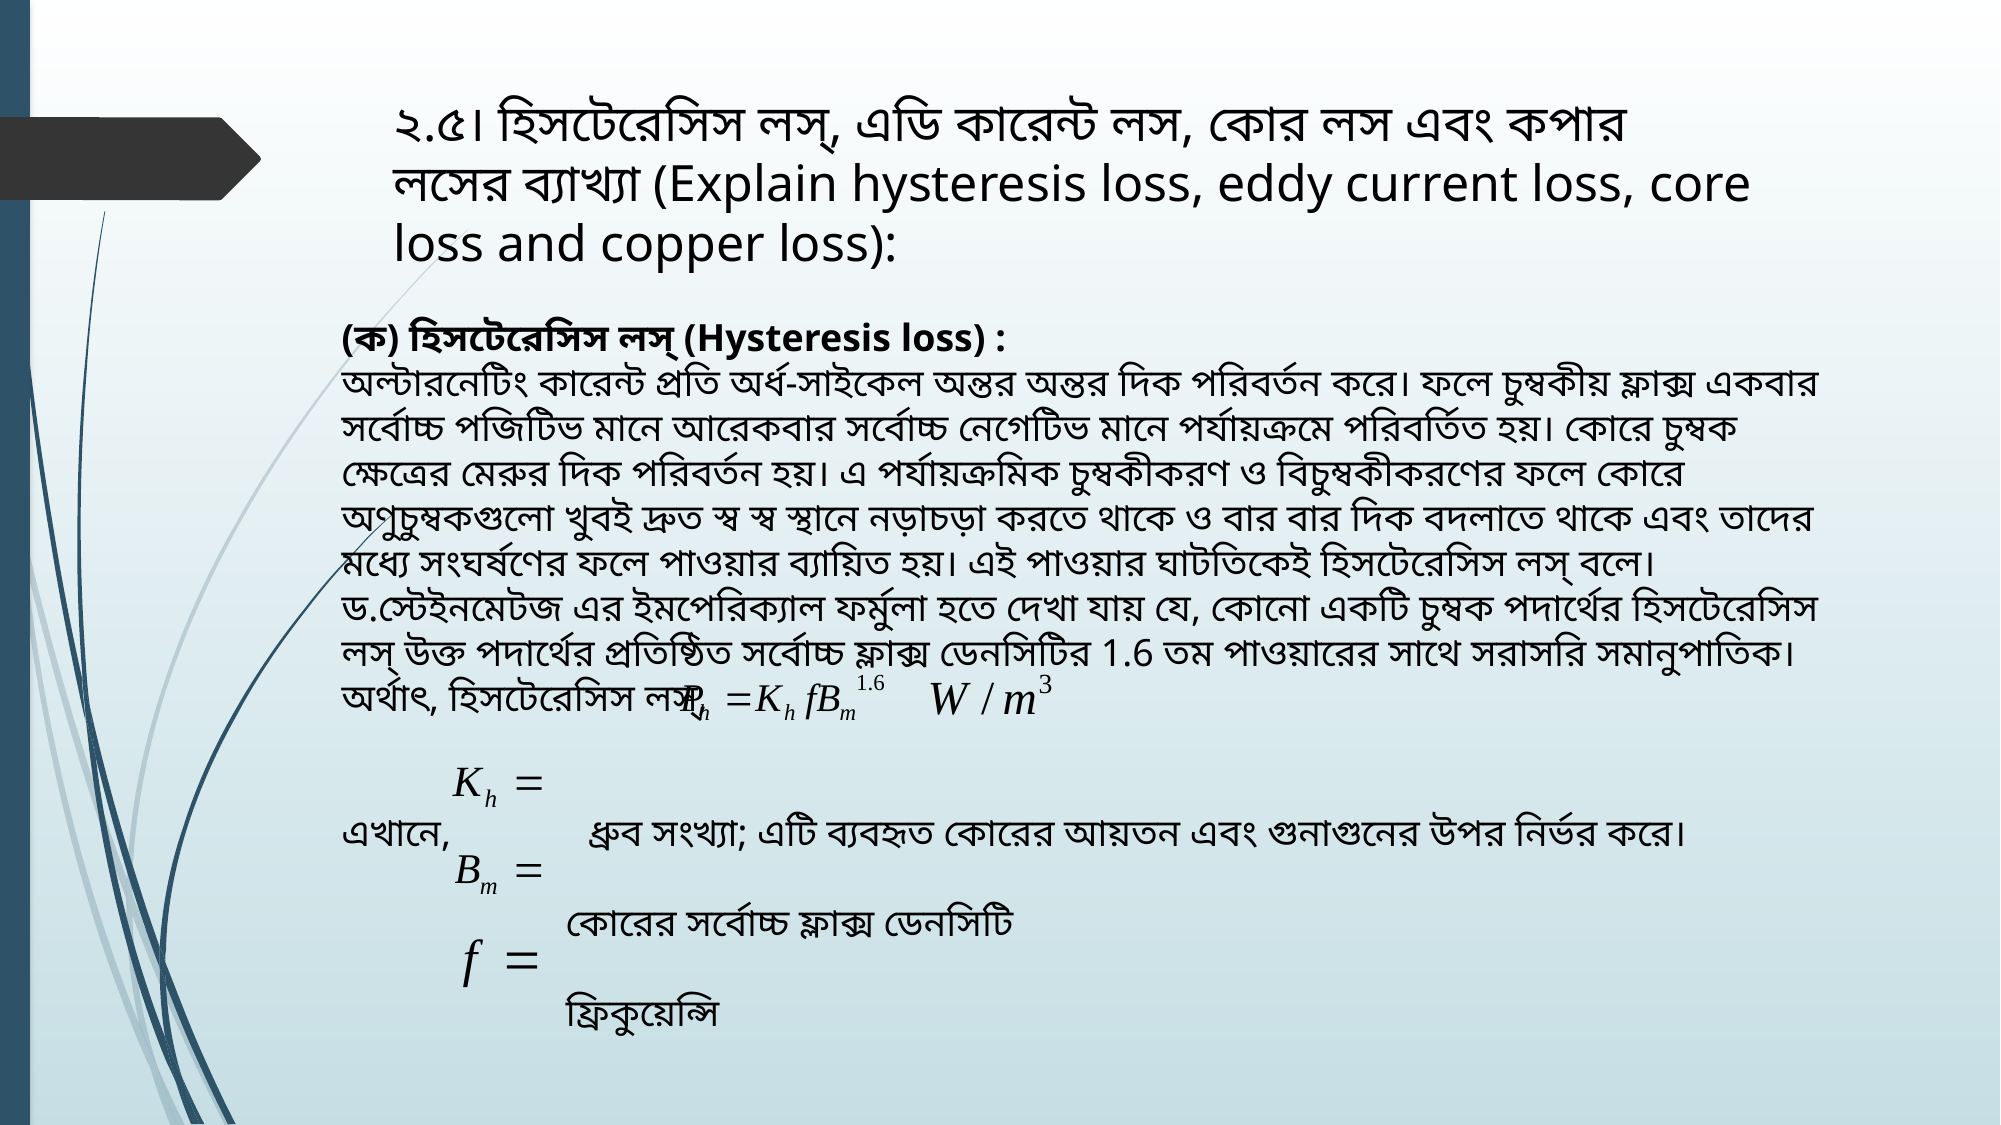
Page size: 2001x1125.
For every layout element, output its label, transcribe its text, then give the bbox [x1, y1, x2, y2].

text_box (ক) হিসটেরেসিস লস্‌ (Hysteresis loss) : অল্টারনেটিং কারেন্ট প্রতি অর্ধ-সাইকেল অন্তর অন্তর দিক পরিবর্তন করে। ফলে চুম্বকীয় ফ্লাক্স একবার সর্বোচ্চ পজিটিভ মানে আরেকবার সর্বোচ্চ নেগেটিভ মানে পর্যায়ক্রমে পরিবর্তিত হয়। কোরে চুম্বক ক্ষেত্রের মেরুর দিক পরিবর্তন হয়। এ পর্যায়ক্রমিক চুম্বকীকরণ ও বিচুম্বকীকরণের ফলে কোরে অণুচুম্বকগুলো খুবই দ্রুত স্ব স্ব স্থানে নড়াচড়া করতে থাকে ও বার বার দিক বদলাতে থাকে এবং তাদের মধ্যে সংঘর্ষণের ফলে পাওয়ার ব্যায়িত হয়। এই পাওয়ার ঘাটতিকেই হিসটেরেসিস লস্‌ বলে। ড.স্টেইনমেটজ এর ইমপেরিক্যাল ফর্মুলা হতে দেখা যায় যে, কোনো একটি চুম্বক পদার্থের হিসটেরেসিস লস্‌ উক্ত পদার্থের প্রতিষ্ঠিত সর্বোচ্চ ফ্লাক্স ডেনসিটির 1.6 তম পাওয়ারের সাথে সরাসরি সমানুপাতিক। অর্থাৎ, হিসটেরেসিস লস্‌, এখানে, ধ্রুব সংখ্যা; এটি ব্যবহৃত কোরের আয়তন এবং গুনাগুনের উপর নির্ভর করে। কোরের সর্বোচ্চ ফ্লাক্স ডেনসিটি ফ্রিকুয়েন্সি [326, 306, 1847, 1087]
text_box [444, 752, 543, 819]
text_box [924, 662, 1060, 727]
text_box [446, 841, 543, 906]
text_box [444, 928, 542, 999]
text_box ২.৫। হিসটেরেসিস লস্‌, এডি কারেন্ট লস, কোর লস এবং কপার লসের ব্যাখ্যা (Explain hysteresis loss, eddy current loss, core loss and copper loss): [378, 84, 1770, 280]
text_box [672, 664, 893, 731]
